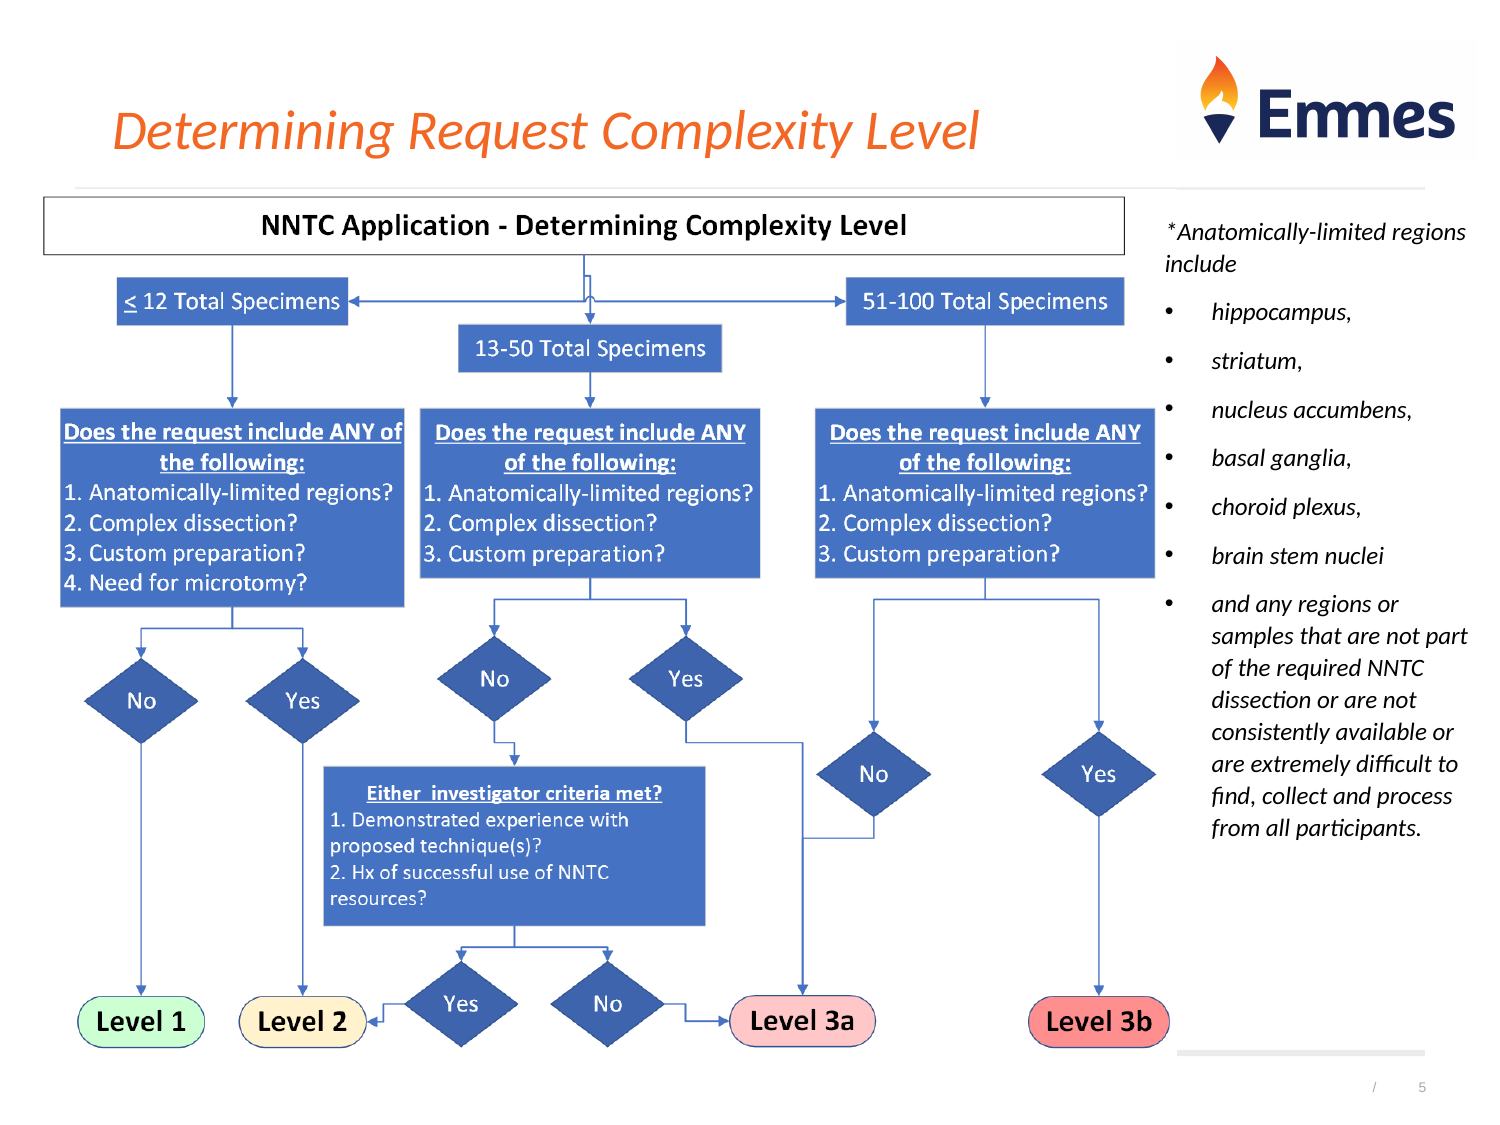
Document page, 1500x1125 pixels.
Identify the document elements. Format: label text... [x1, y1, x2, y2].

title Determining Request Complexity Level [112, 81, 1088, 173]
picture [1177, 38, 1478, 161]
text_box *Anatomically-limited regions include hippocampus, striatum, nucleus accumbens, basal ganglia, choroid plexus, brain stem nuclei and any regions or samples that are not part of the required NNTC dissection or are not consistently available or are extremely difficult to find, collect and process from all participants. [1182, 205, 1500, 850]
picture [35, 189, 1177, 1063]
